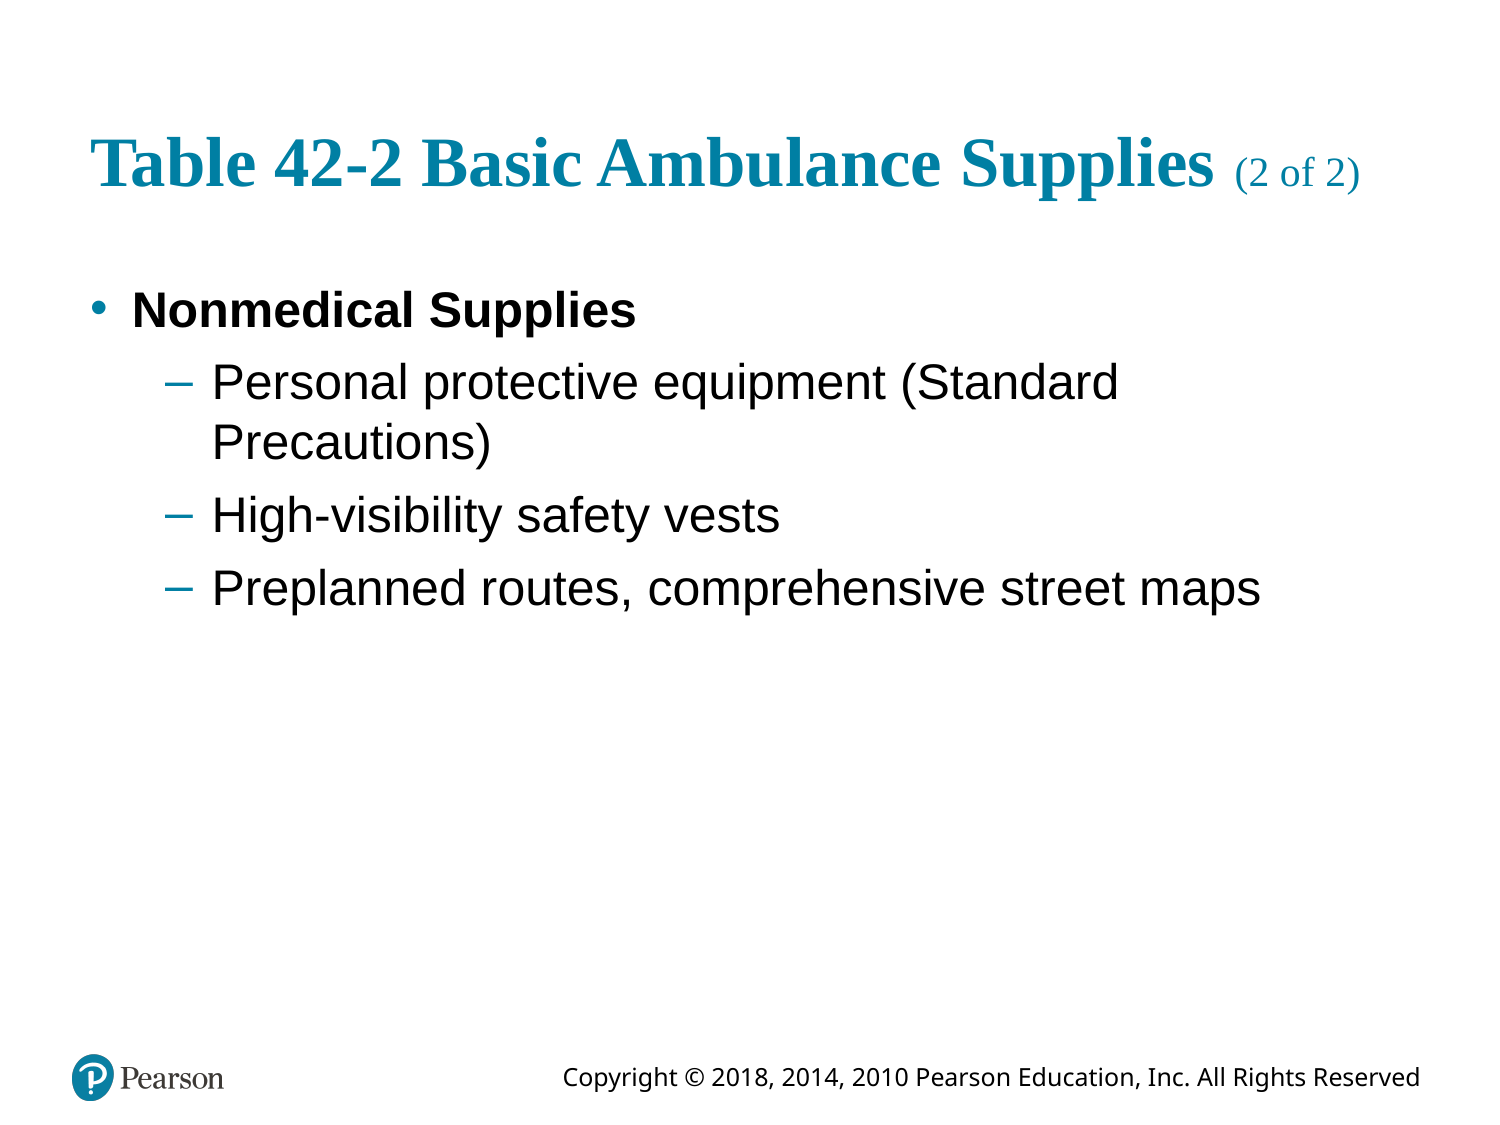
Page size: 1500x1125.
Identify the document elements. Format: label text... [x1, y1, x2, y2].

picture [80, 1063, 106, 1088]
title Table 42-2 Basic Ambulance Supplies (2 of 2) [75, 35, 1425, 216]
list Nonmedical Supplies Personal protective equipment (Standard Precautions) High-visibility safety vests Preplanned routes, comprehensive street maps [75, 262, 1425, 1005]
picture [98, 1054, 224, 1101]
picture [72, 1087, 83, 1101]
picture [72, 1054, 88, 1070]
